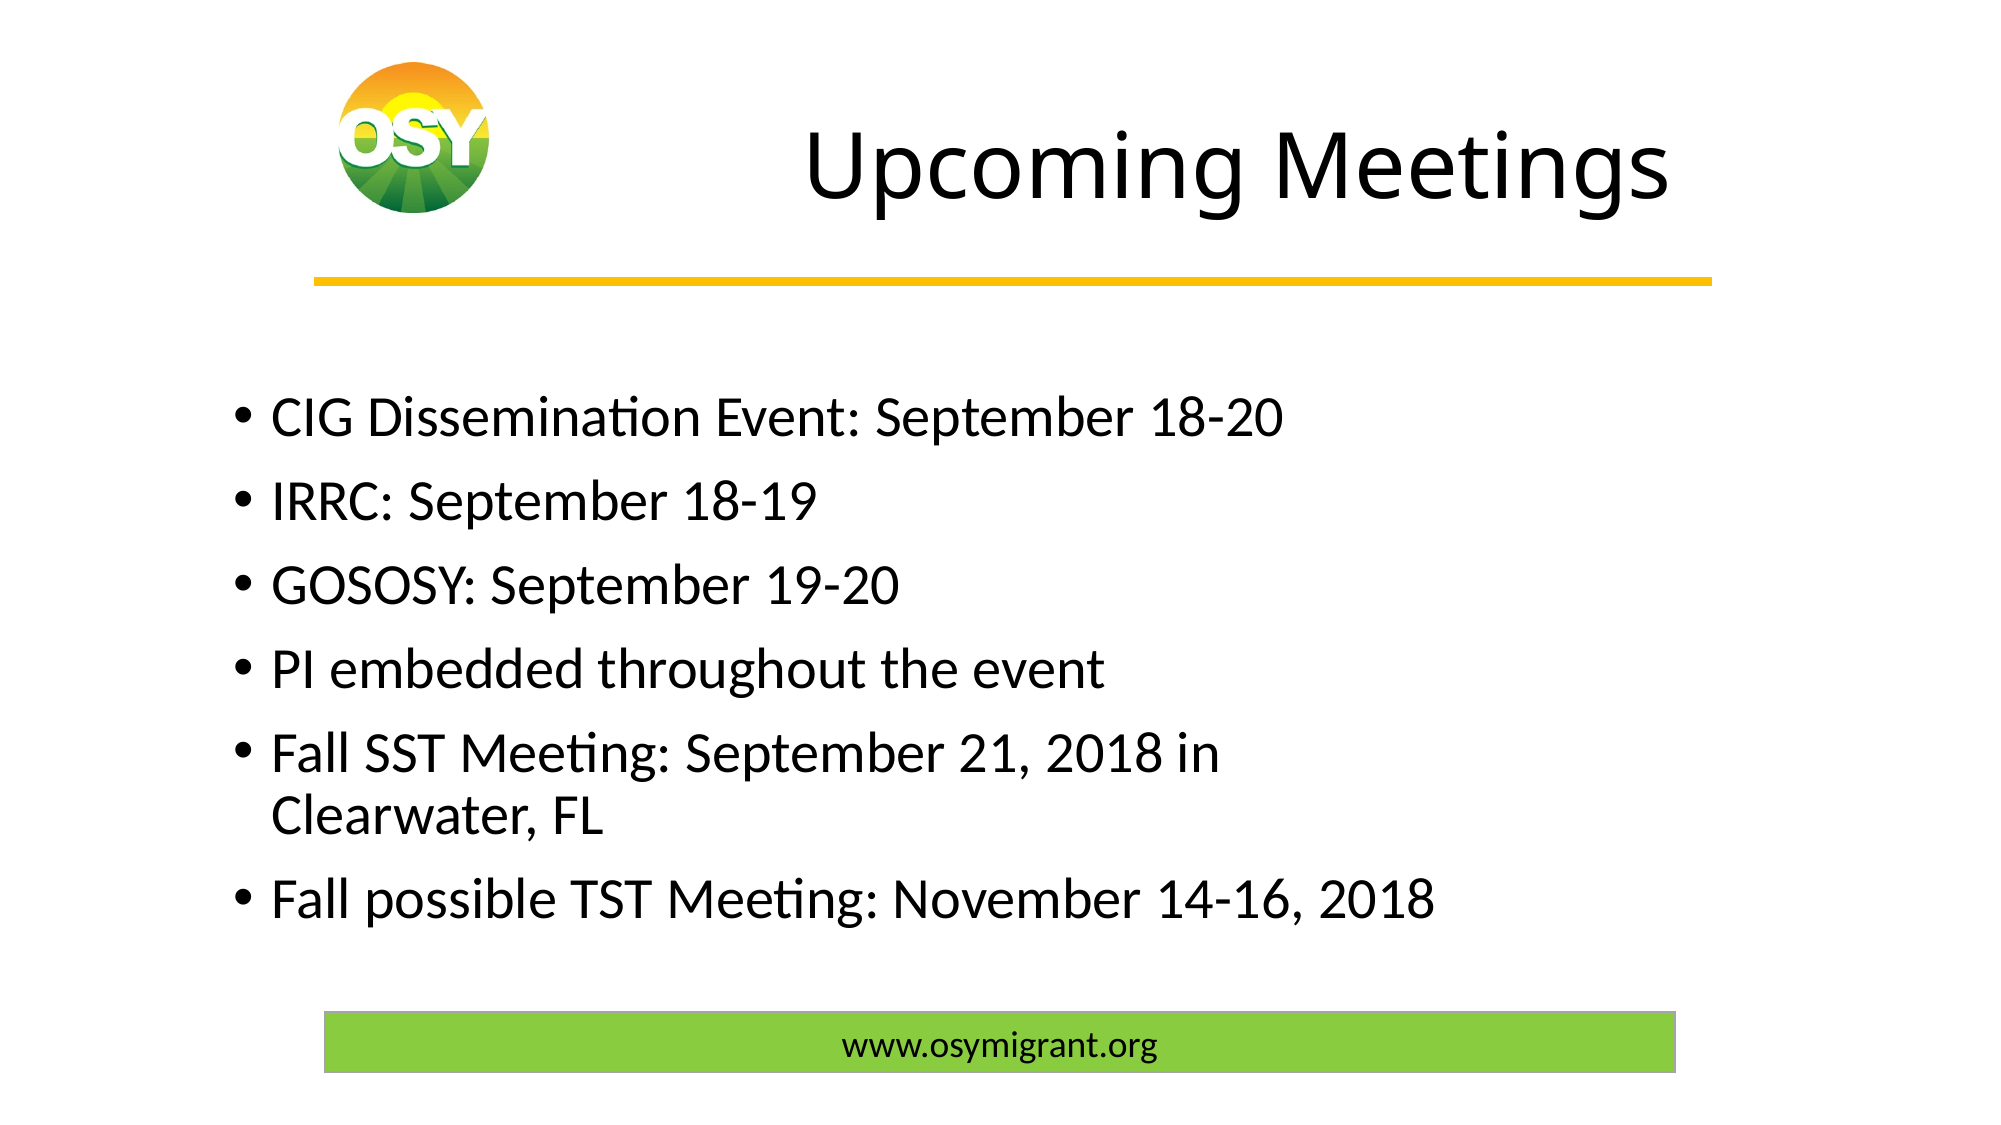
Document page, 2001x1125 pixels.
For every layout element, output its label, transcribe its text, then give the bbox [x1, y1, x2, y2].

picture [337, 62, 490, 213]
title Upcoming Meetings [137, 59, 1688, 278]
text_box www.osymigrant.org [324, 1011, 1676, 1073]
list CIG Dissemination Event: September 18-20 IRRC: September 18-19 GOSOSY: September 19-20 PI embedded throughout the event Fall SST Meeting: September 21, 2018 in Clearwater, FL Fall possible TST Meeting: November 14-16, 2018 [218, 379, 1492, 1014]
